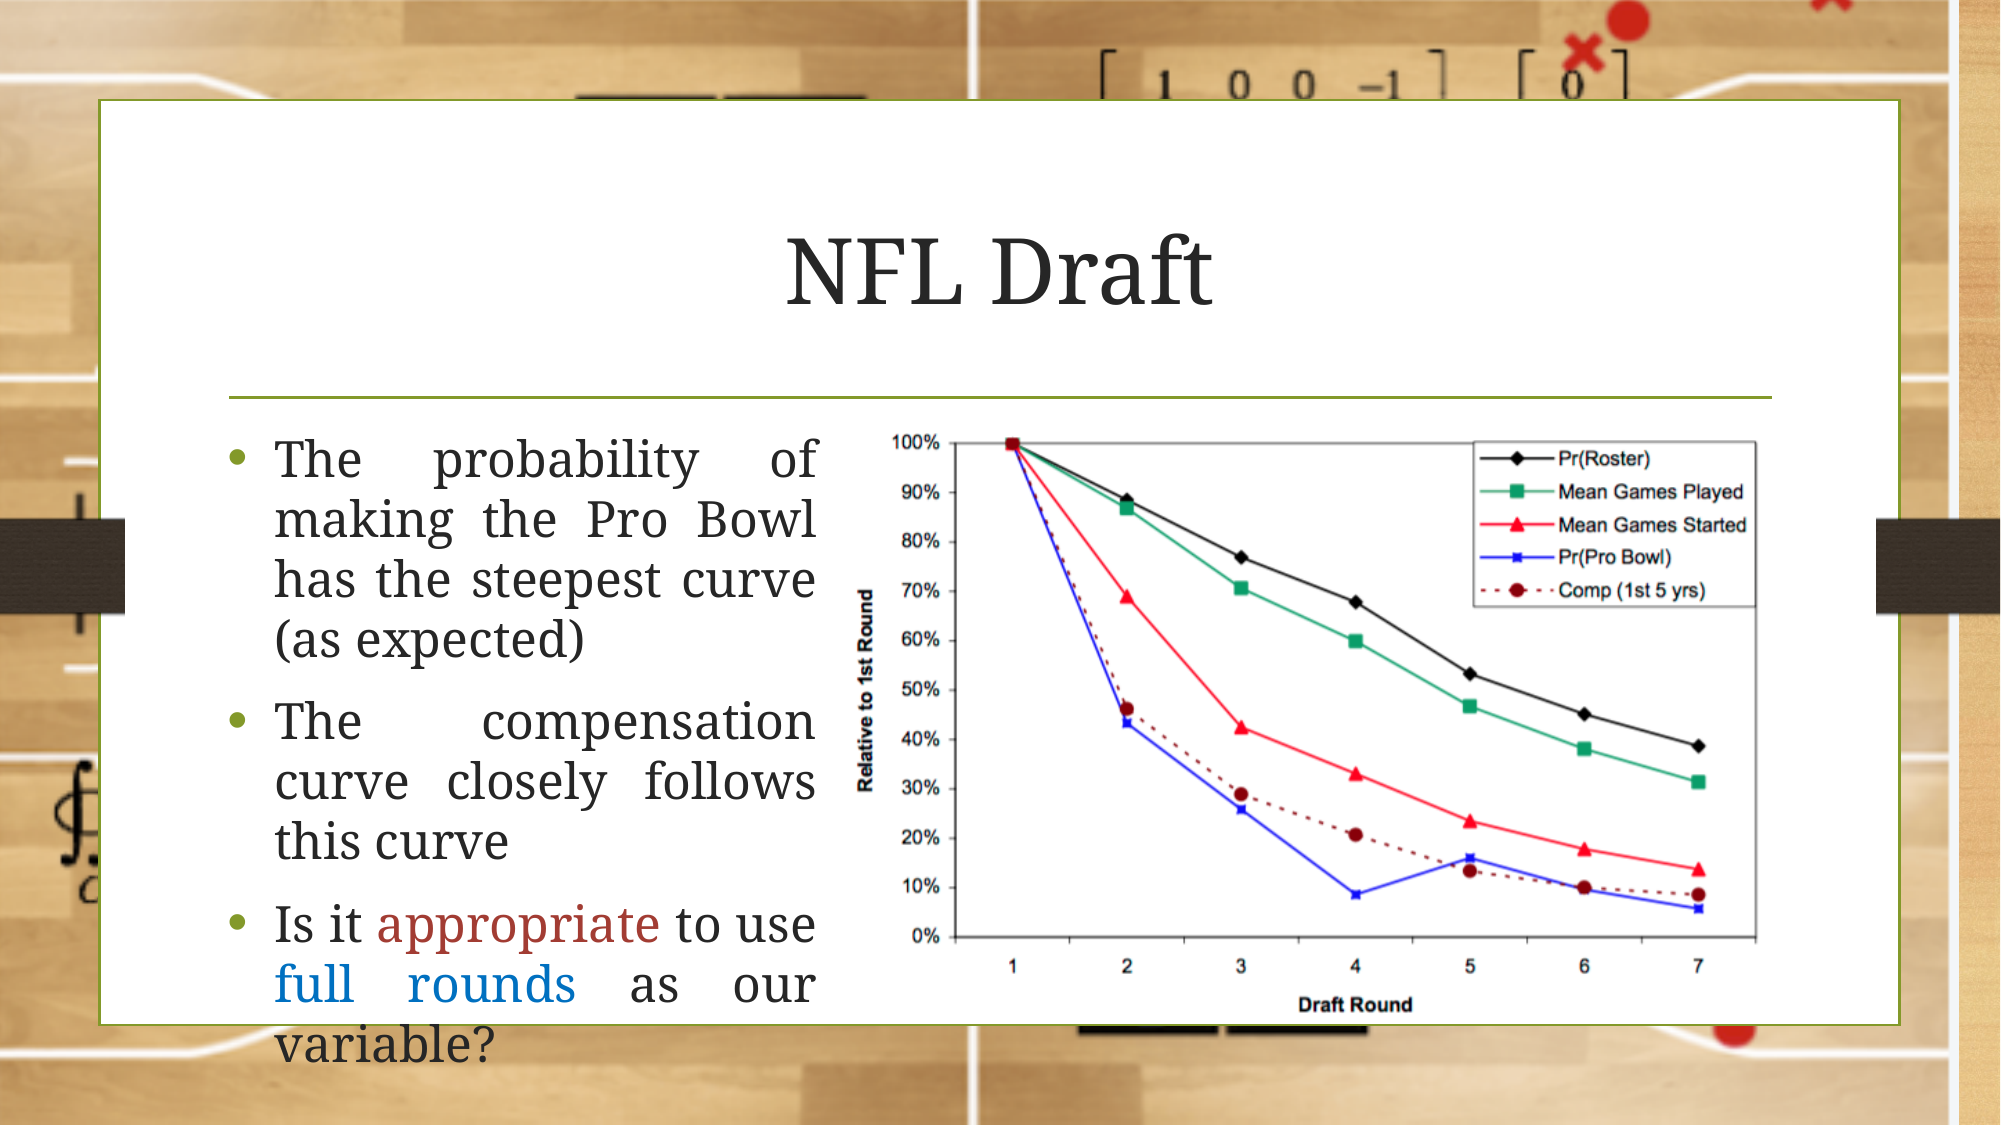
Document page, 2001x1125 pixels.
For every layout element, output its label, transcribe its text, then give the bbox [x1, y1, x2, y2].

list The probability of making the Pro Bowl has the steepest curve (as expected) The compensation curve closely follows this curve Is it appropriate to use full rounds as our variable? [212, 419, 830, 964]
title NFL Draft [212, 161, 1788, 375]
picture [0, 0, 2001, 1125]
